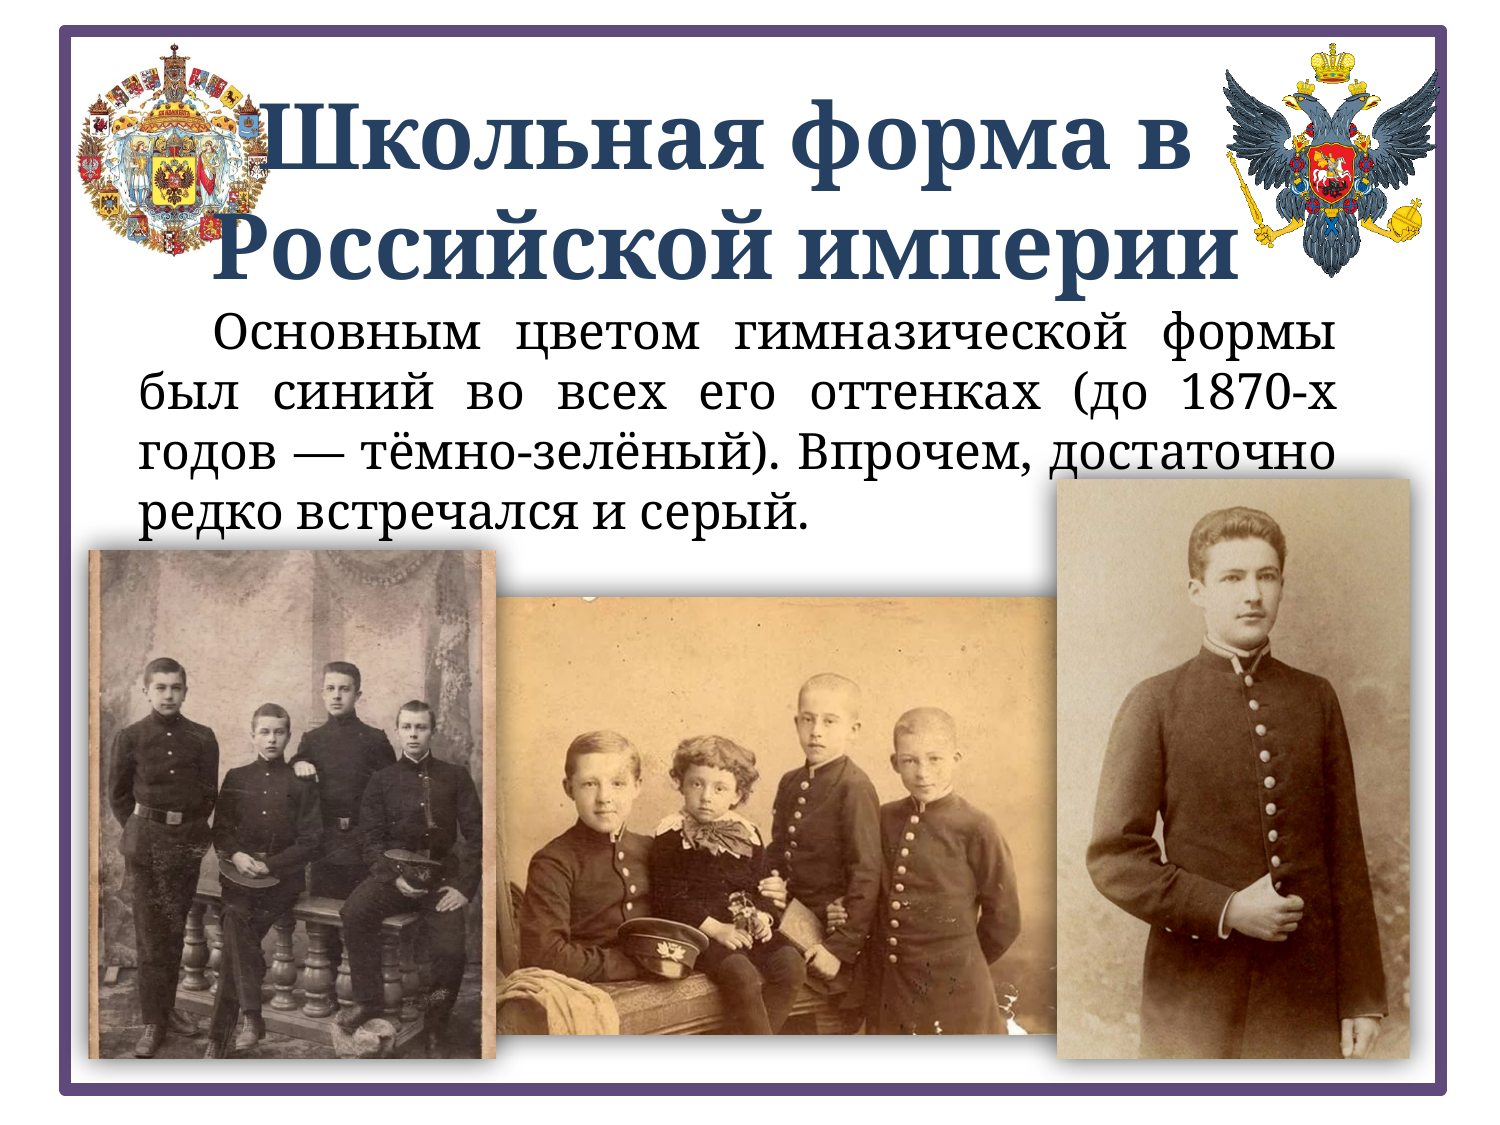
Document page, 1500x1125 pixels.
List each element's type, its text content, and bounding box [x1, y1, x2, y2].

text_box Школьная форма в Российской империи [194, 149, 1258, 292]
text_box Основным цветом гимназической формы был синий во всех его оттенках (до 1870-х годов — тёмно-зелёный). Впрочем, достаточно редко встречался и серый. [123, 292, 1353, 547]
picture [76, 42, 271, 257]
picture [88, 479, 1410, 1059]
picture [1222, 42, 1441, 280]
text_box [63, 29, 1443, 1092]
